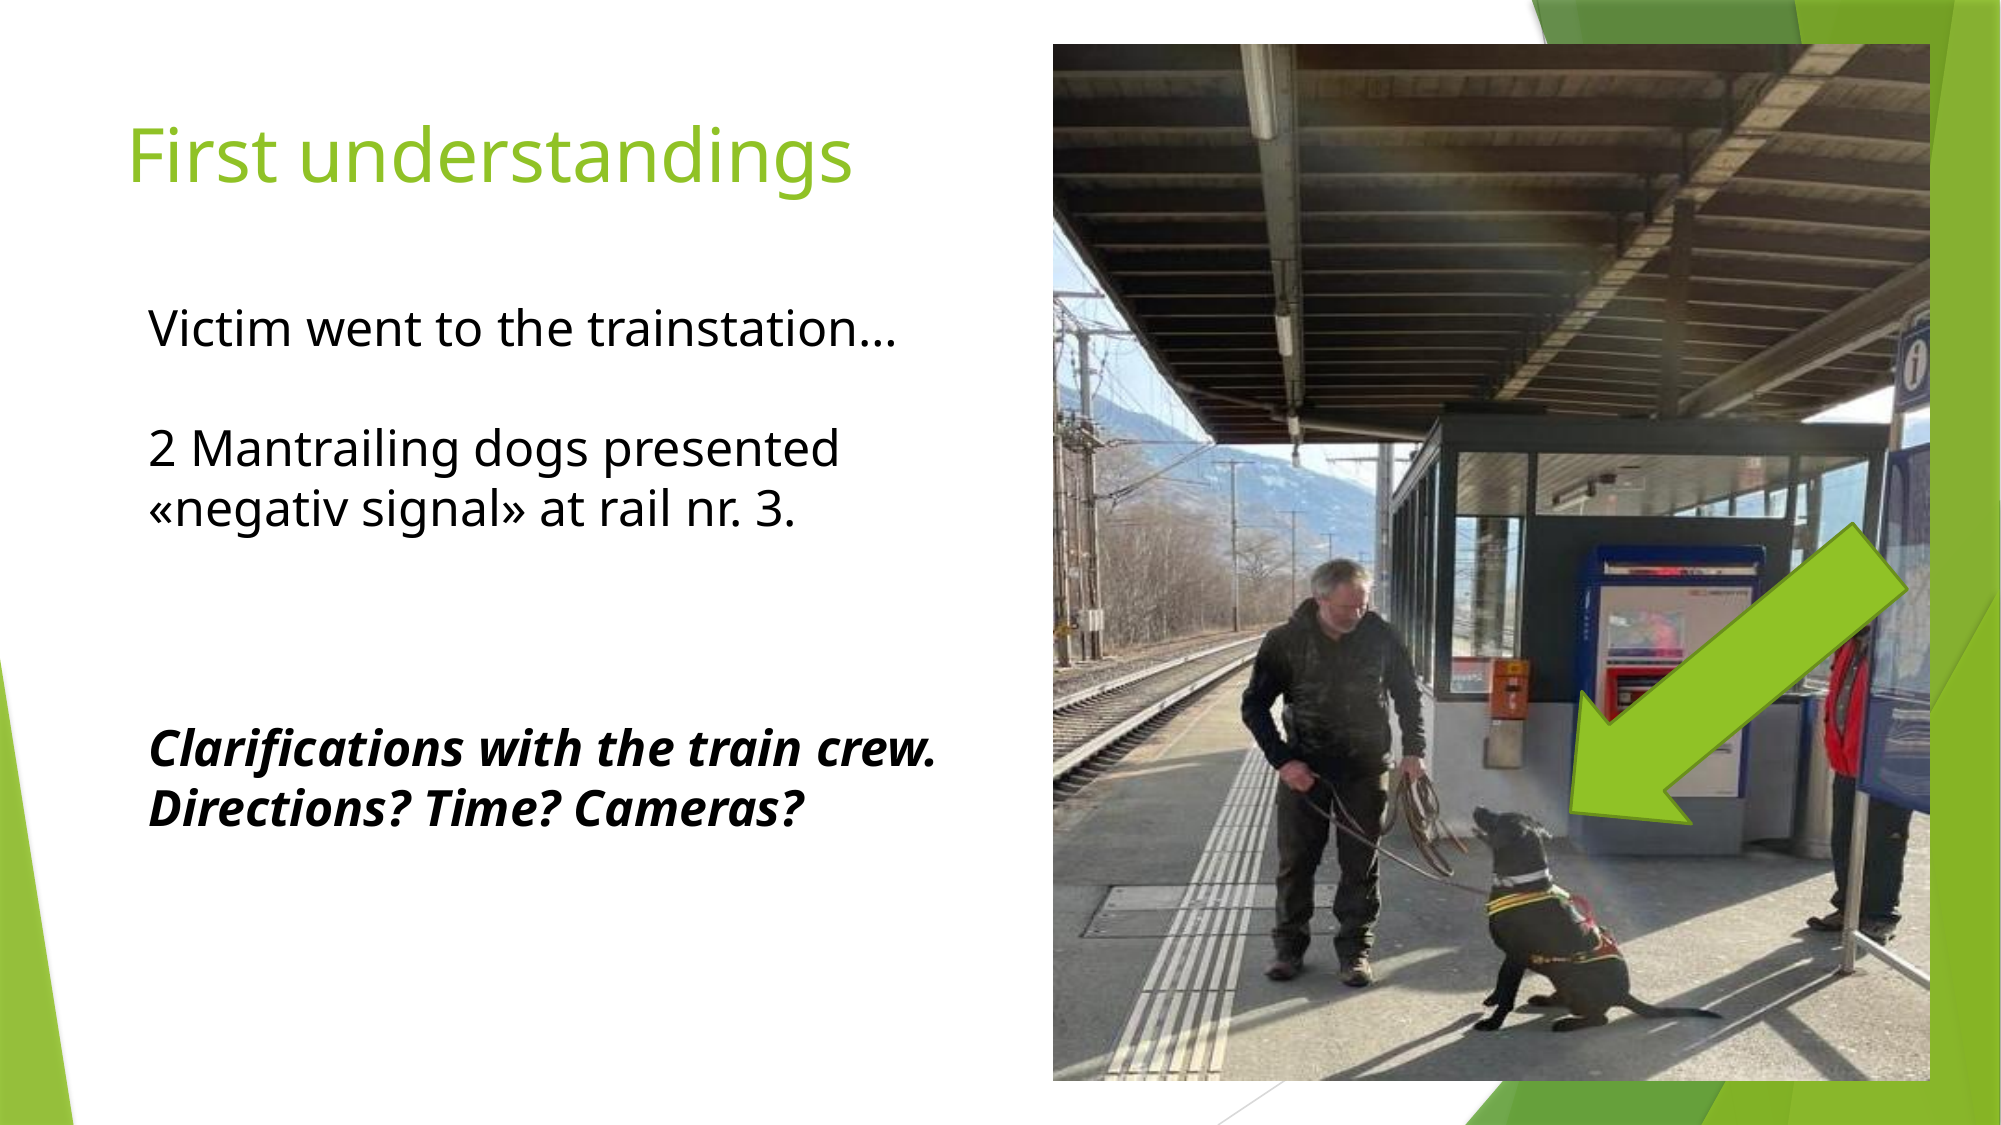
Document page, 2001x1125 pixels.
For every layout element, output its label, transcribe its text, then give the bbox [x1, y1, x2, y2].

text_box Victim went to the trainstation… 2 Mantrailing dogs presented «negativ signal» at rail nr. 3. Clarifications with the train crew. Directions? Time? Cameras? [133, 289, 979, 845]
title First understandings [111, 99, 1048, 317]
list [1052, 43, 1930, 1082]
